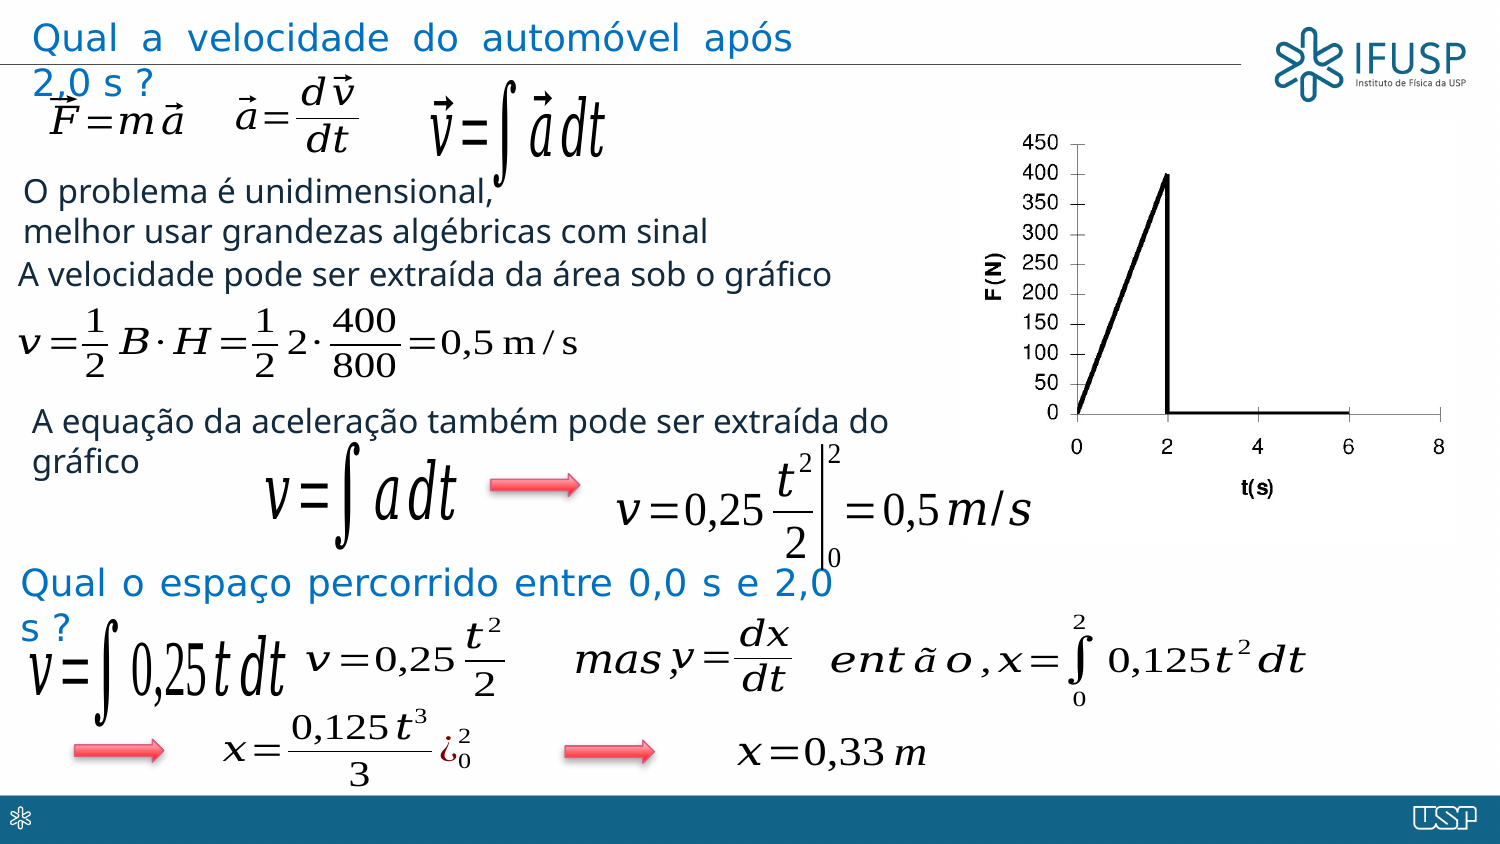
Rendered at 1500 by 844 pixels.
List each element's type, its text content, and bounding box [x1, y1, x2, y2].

text_box A equação da aceleração também pode ser extraída do gráfico [17, 393, 960, 488]
text_box O problema é unidimensional, melhor usar grandezas algébricas com sinal [8, 162, 734, 258]
text_box [564, 739, 655, 764]
text_box [489, 472, 581, 498]
text_box A velocidade pode ser extraída da área sob o gráfico [3, 246, 916, 301]
text_box Qual a velocidade do automóvel após 2,0 s ? [17, 6, 809, 111]
text_box Qual o espaço percorrido entre 0,0 s e 2,0 s ? [5, 551, 850, 657]
text_box [73, 738, 165, 763]
picture [0, 0, 1500, 844]
